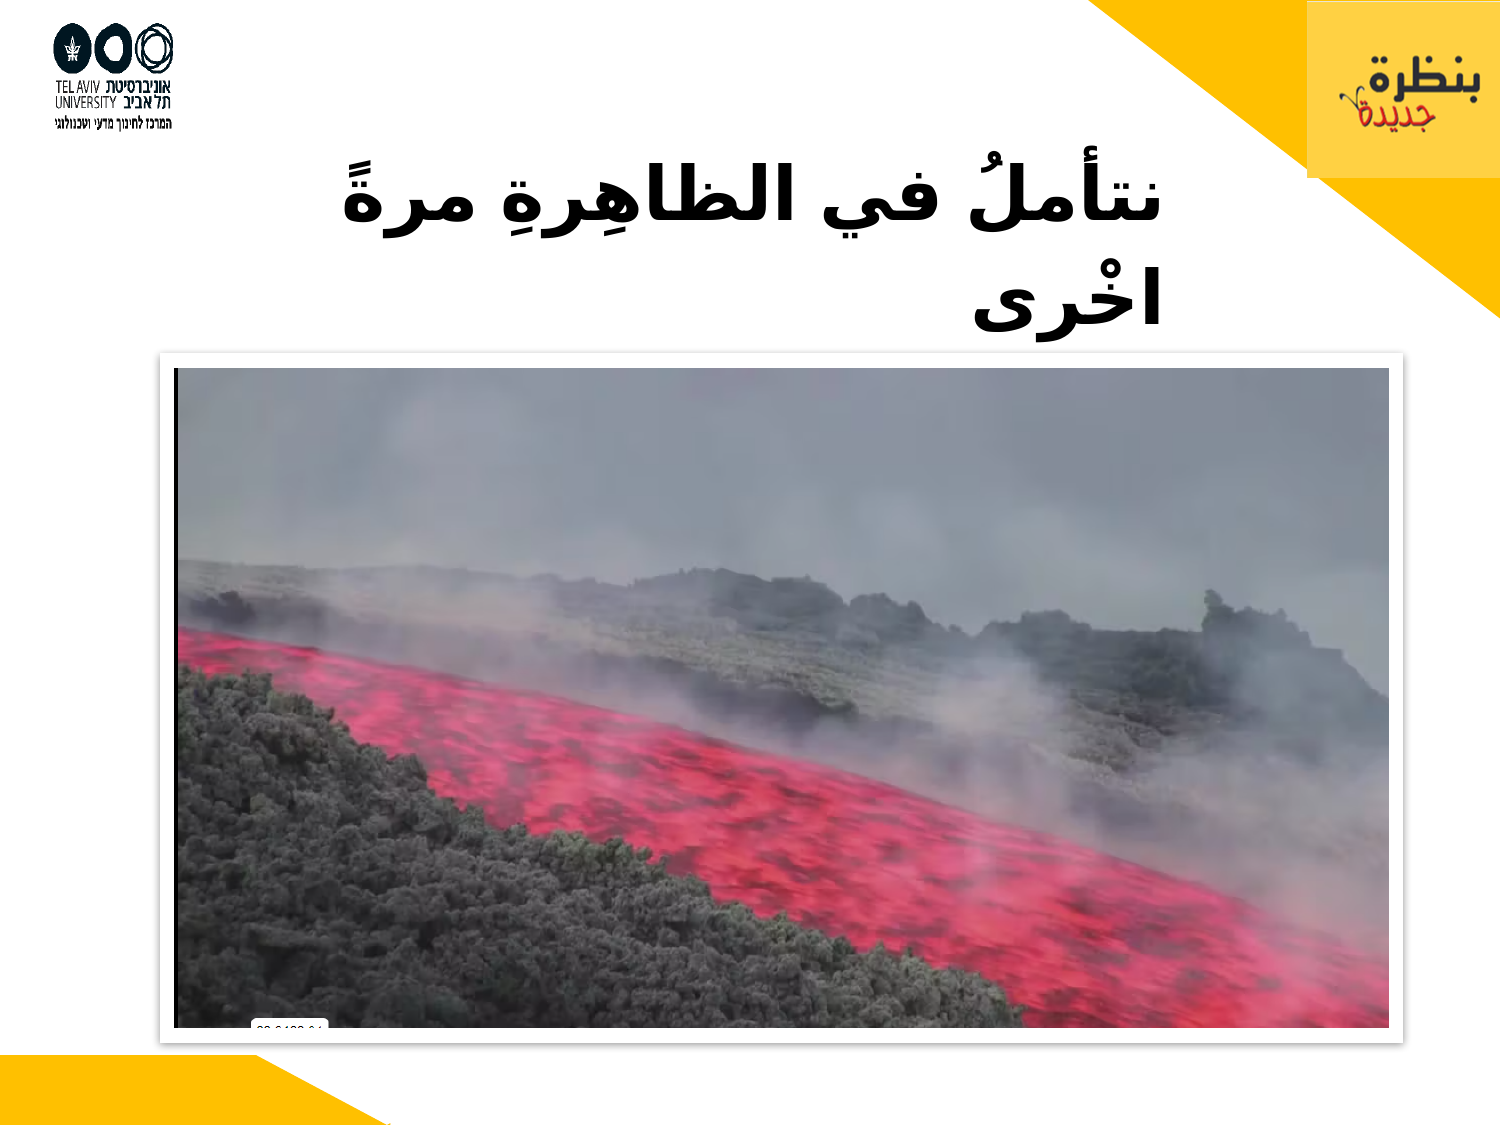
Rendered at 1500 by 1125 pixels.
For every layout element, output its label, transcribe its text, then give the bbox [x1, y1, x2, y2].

text_box نتأملُ في الظاهِرةِ مرةً اخْرى [326, 124, 1181, 347]
picture [1306, 1, 1500, 179]
picture [174, 367, 1389, 1029]
picture [52, 16, 174, 142]
